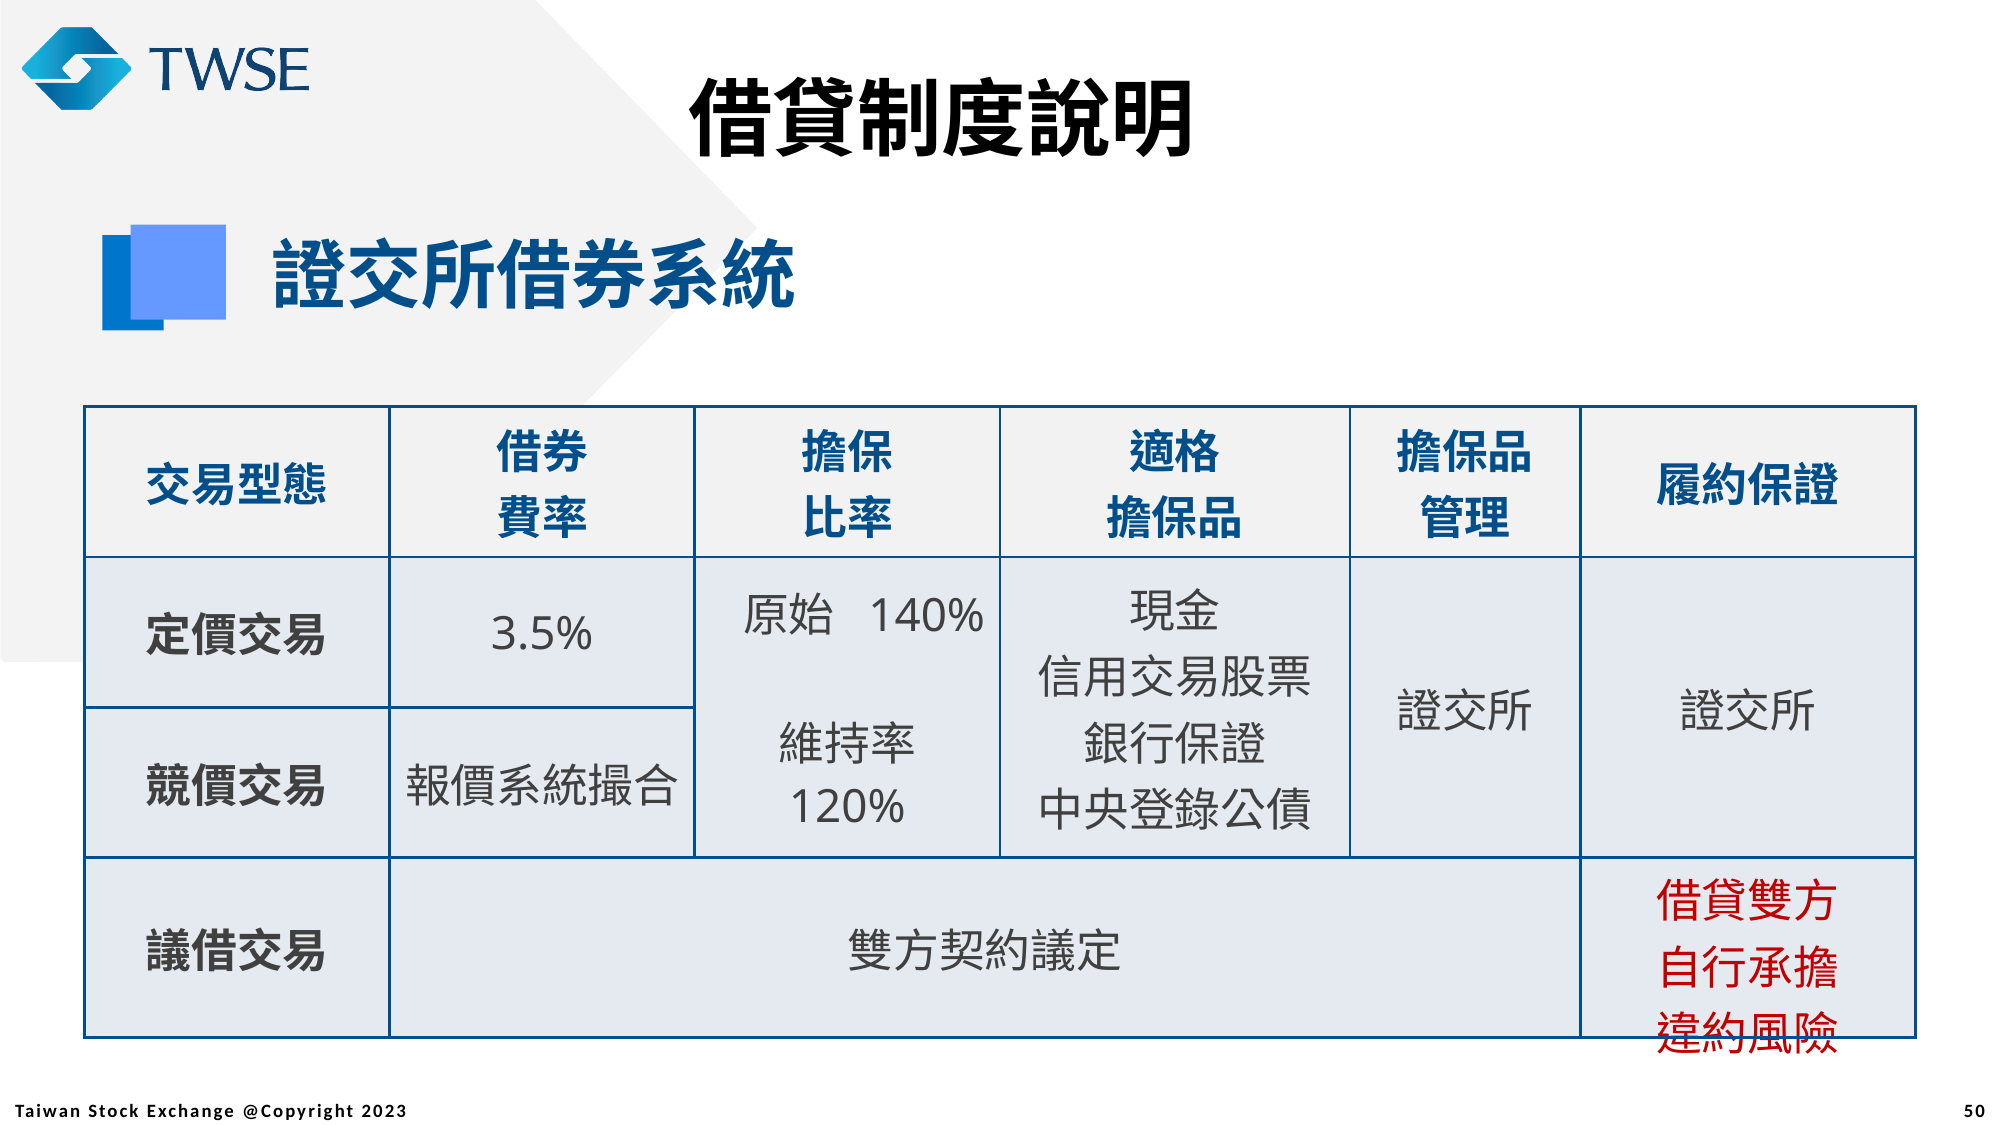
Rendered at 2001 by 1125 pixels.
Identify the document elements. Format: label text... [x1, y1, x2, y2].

table_cell 現金 信用交易股票 銀行保證 中央登錄公債 [1001, 558, 1349, 856]
table_cell 3.5% [391, 558, 693, 706]
slide_number 50 [1911, 1080, 2000, 1125]
table_cell 報價系統撮合 [391, 709, 693, 856]
table_header 履約保證 [1582, 408, 1914, 556]
text_box 證交所借券系統 [271, 238, 823, 320]
table_cell 原始 140% 維持率 120% [696, 558, 999, 856]
table_cell 競價交易 [86, 709, 388, 856]
table_cell 議借交易 [86, 859, 388, 1036]
list 借貸制度說明 [249, 36, 1926, 174]
table_cell 借貸雙方 自行承擔 違約風險 [1582, 859, 1914, 1036]
table_cell 雙方契約議定 [391, 859, 1579, 1036]
table_header 適格 擔保品 [1001, 408, 1349, 556]
table_cell 證交所 [1351, 558, 1579, 856]
picture [0, 0, 781, 675]
text_box [101, 234, 165, 331]
table_header 借券 費率 [391, 408, 693, 556]
table_header 擔保品 管理 [1351, 408, 1579, 556]
table_cell 定價交易 [86, 558, 388, 706]
table_header 交易型態 [86, 408, 388, 556]
table_header 擔保 比率 [696, 408, 999, 556]
table_cell 證交所 [1582, 558, 1914, 856]
text_box [130, 224, 226, 320]
